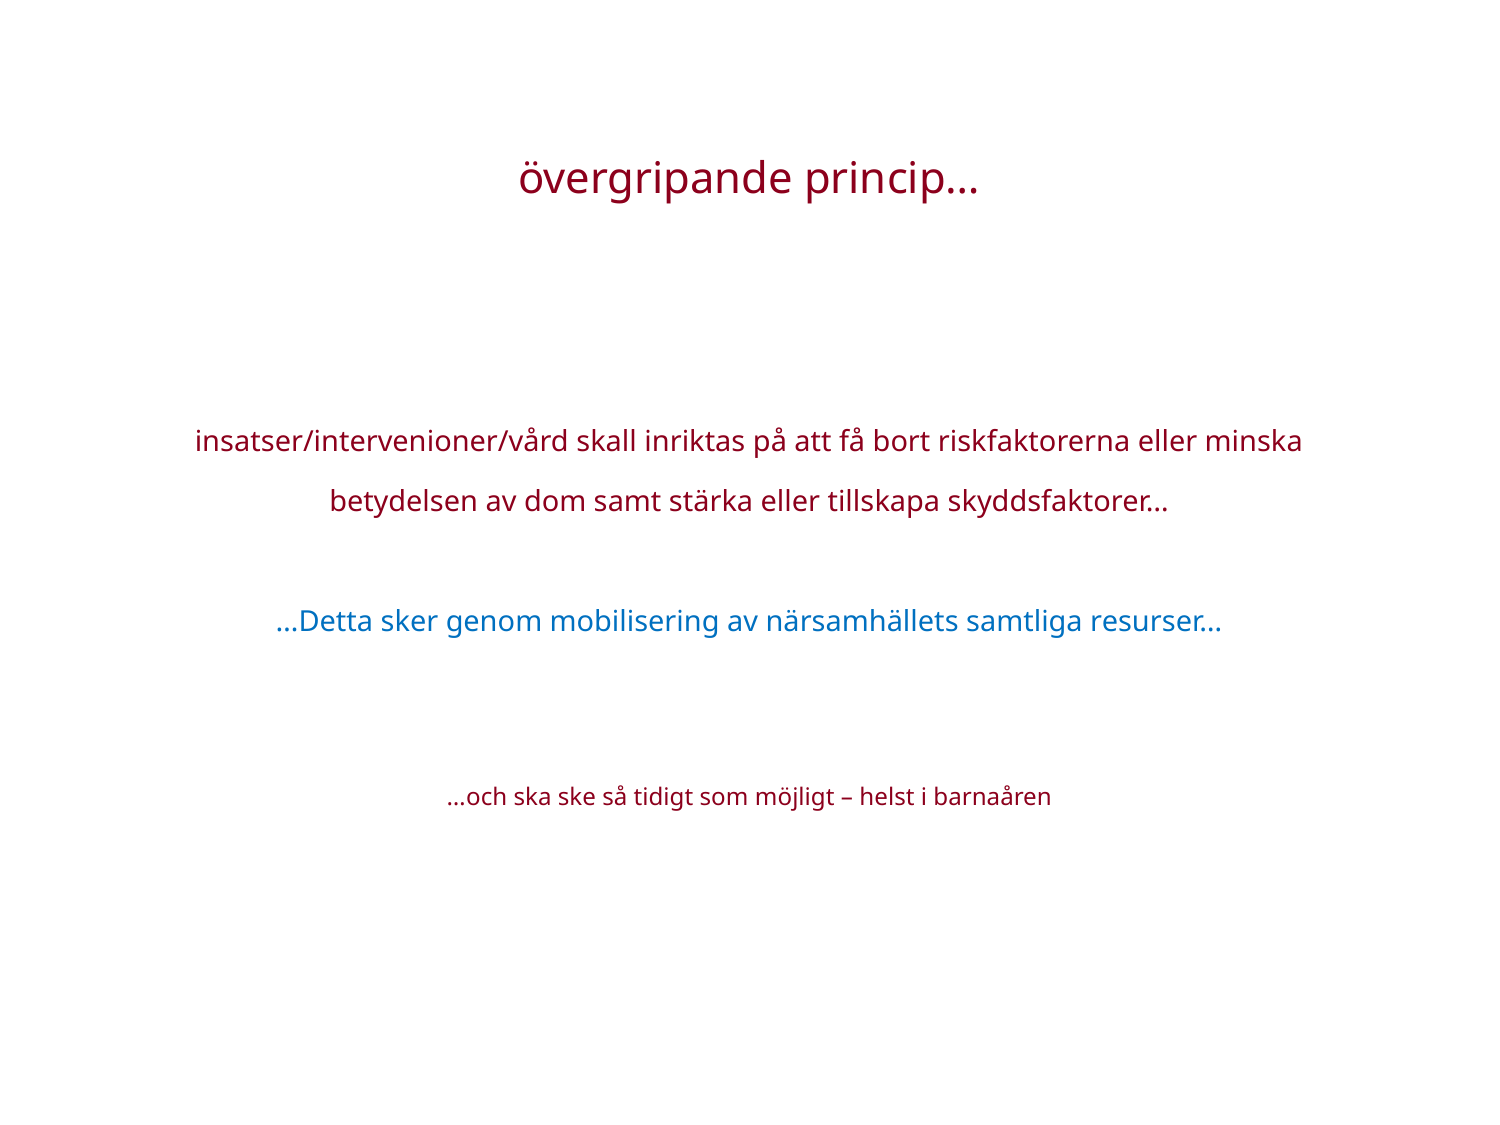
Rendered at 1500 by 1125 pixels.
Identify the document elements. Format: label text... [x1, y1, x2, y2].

text_box övergripande princip… insatser/intervenioner/vård skall inriktas på att få bort riskfaktorerna eller minska betydelsen av dom samt stärka eller tillskapa skyddsfaktorer… …Detta sker genom mobilisering av närsamhällets samtliga resurser… …och ska ske så tidigt som möjligt – helst i barnaåren [112, 397, 1388, 621]
